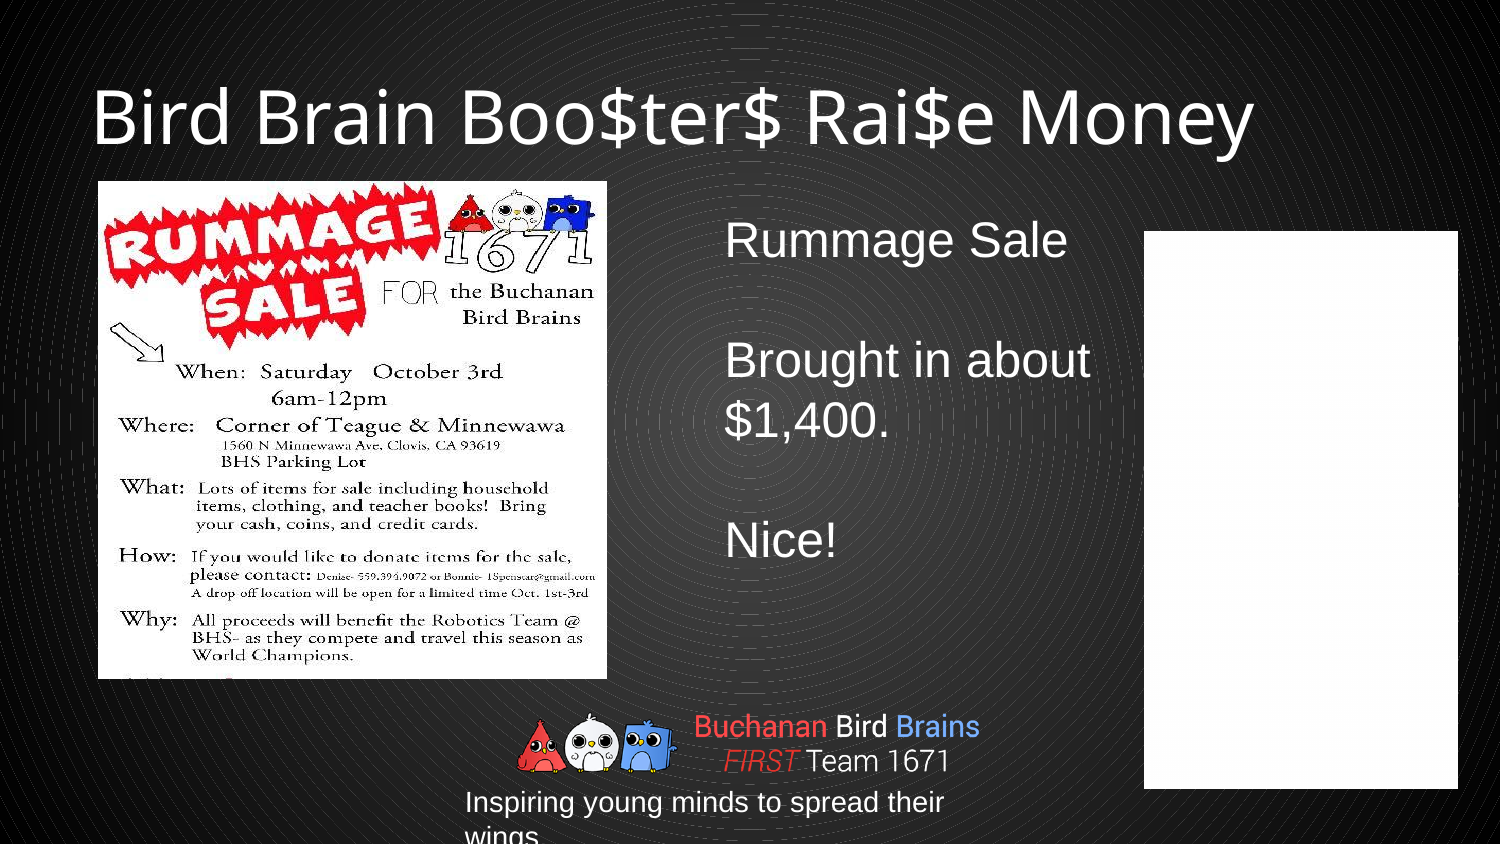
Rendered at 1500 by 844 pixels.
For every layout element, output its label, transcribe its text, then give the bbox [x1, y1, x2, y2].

picture [98, 180, 997, 809]
title Bird Brain Boo$ter$ Rai$e Money [75, 33, 1425, 175]
text_box Rummage Sale Brought in about $1,400. Nice! [709, 192, 1202, 665]
text_box Inspiring young minds to spread their wings. [449, 768, 1051, 832]
picture [1143, 230, 1459, 789]
